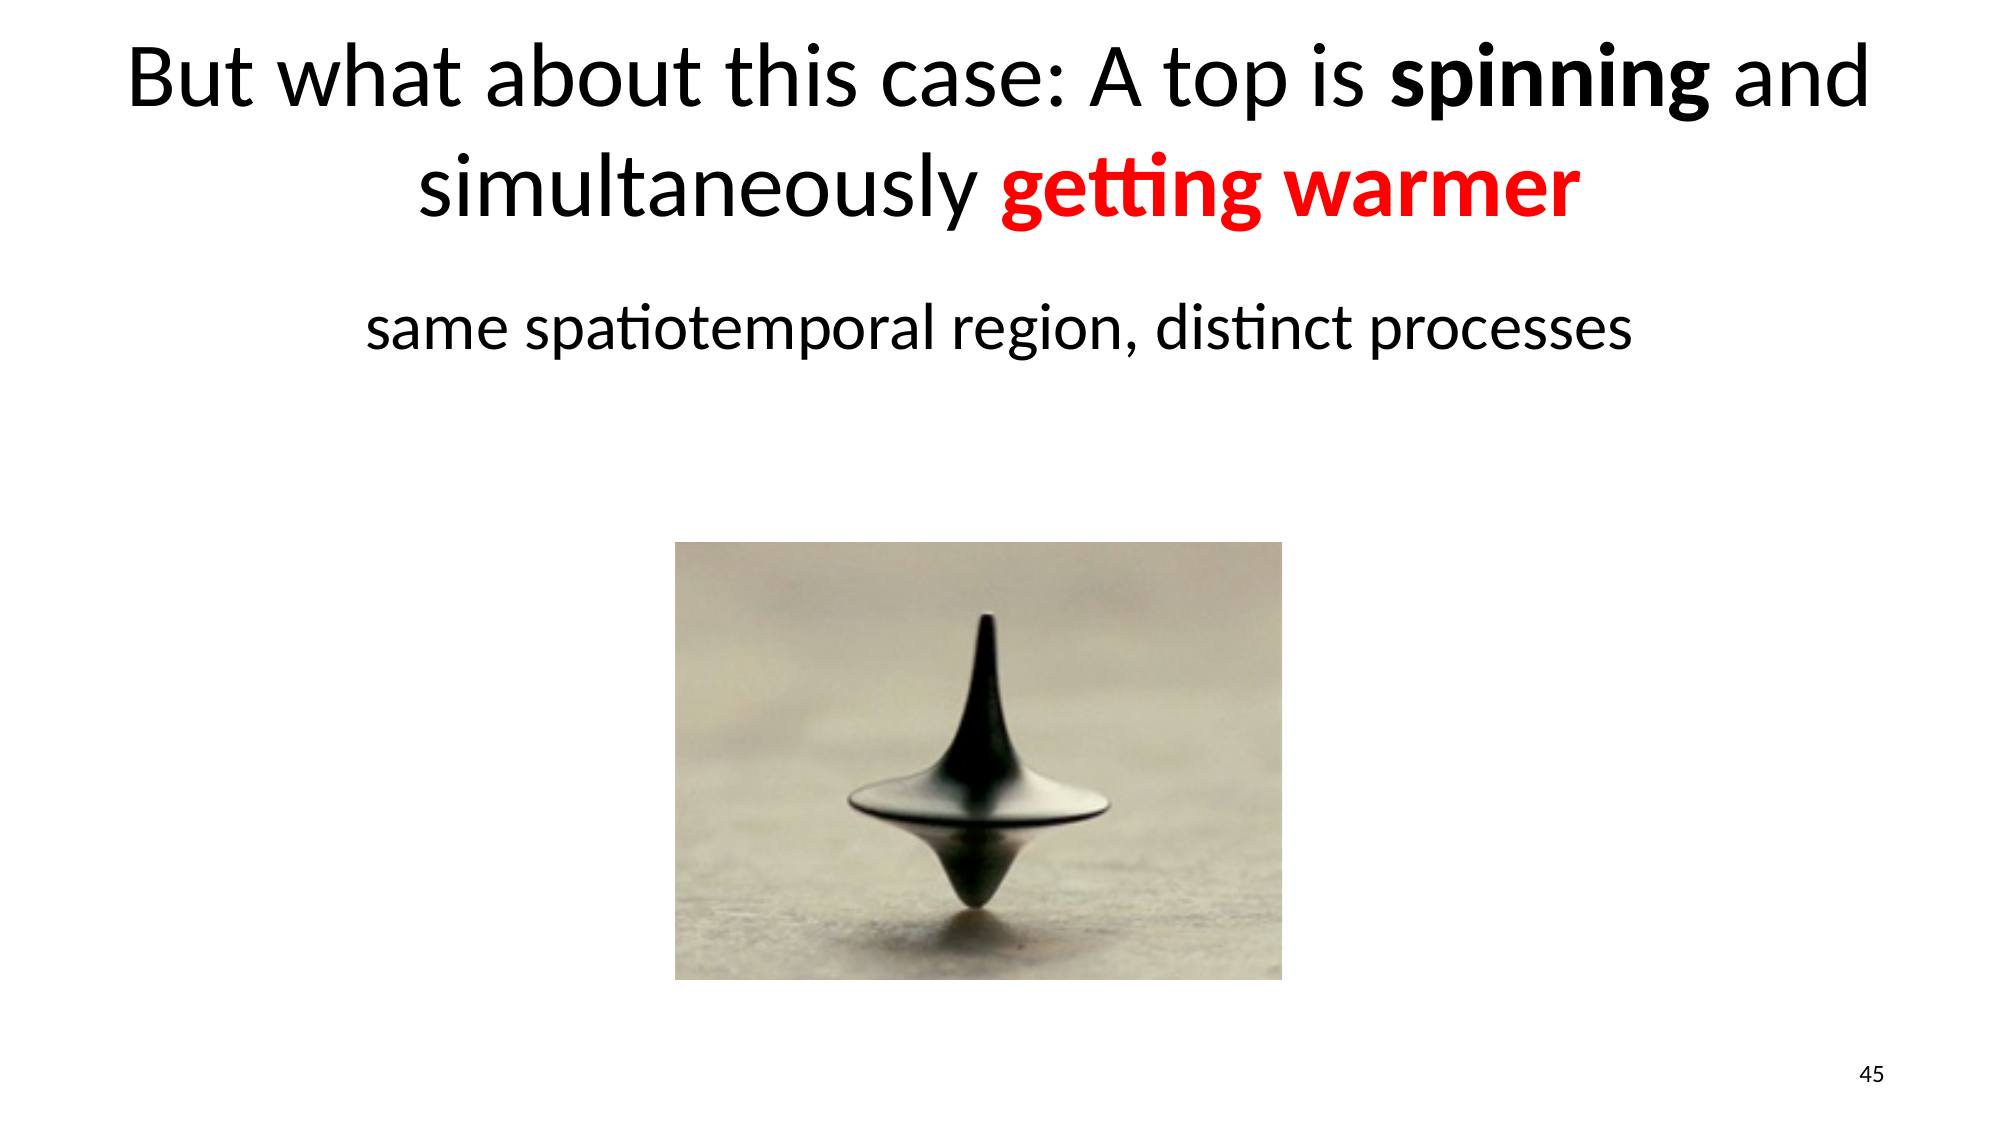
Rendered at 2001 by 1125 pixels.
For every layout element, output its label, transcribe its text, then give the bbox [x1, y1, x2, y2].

title But what about this case: A top is spinning and simultaneously getting warmer [0, 0, 2000, 250]
picture [674, 542, 1283, 980]
slide_number 45 [1433, 1042, 1900, 1103]
list same spatiotemporal region, distinct processes [324, 275, 1675, 1005]
